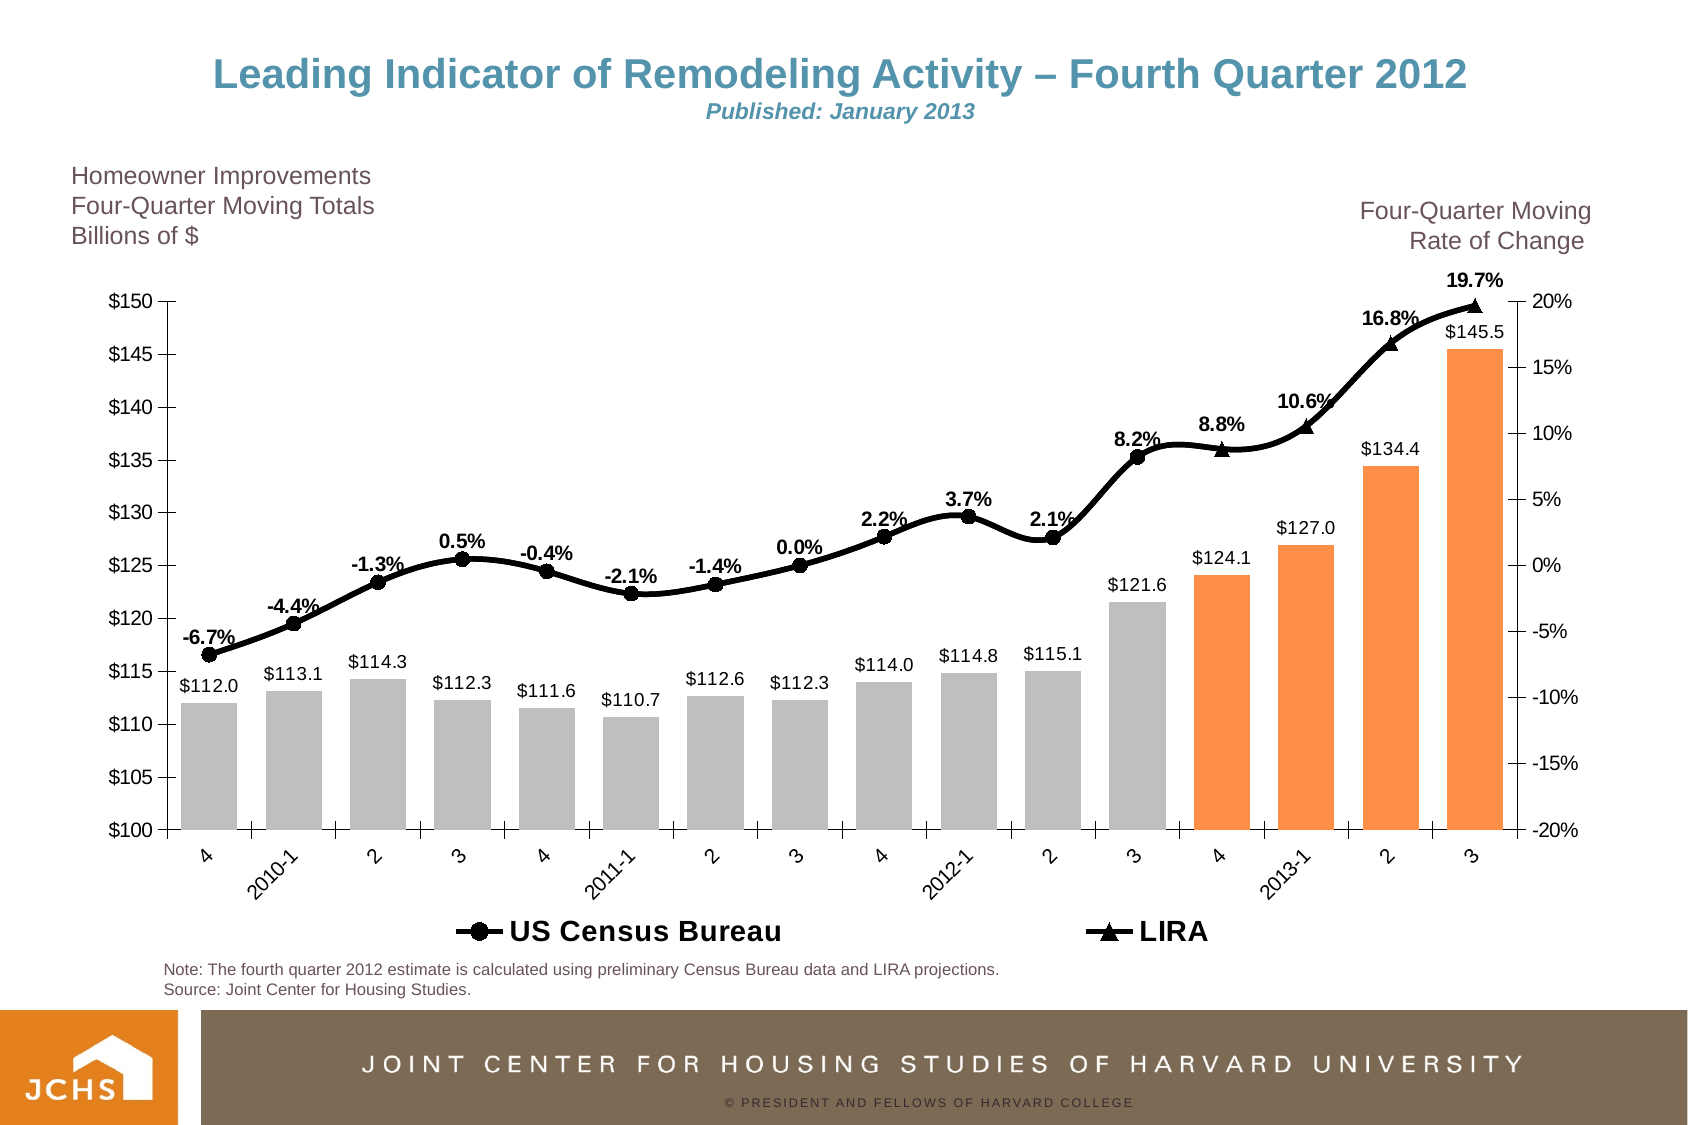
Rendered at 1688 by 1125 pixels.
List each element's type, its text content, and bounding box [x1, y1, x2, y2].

picture [0, 1010, 1688, 1125]
text_box Four-Quarter Moving Rate of Change [1093, 187, 1607, 256]
chart [73, 257, 1611, 959]
text_box Note: The fourth quarter 2012 estimate is calculated using preliminary Census Bureau data and LIRA projections. Source: Joint Center for Housing Studies. [148, 968, 1424, 1006]
title Leading Indicator of Remodeling Activity – Fourth Quarter 2012 Published: January 2013 [81, 27, 1600, 145]
text_box Homeowner Improvements Four-Quarter Moving Totals Billions of $ [56, 152, 541, 257]
